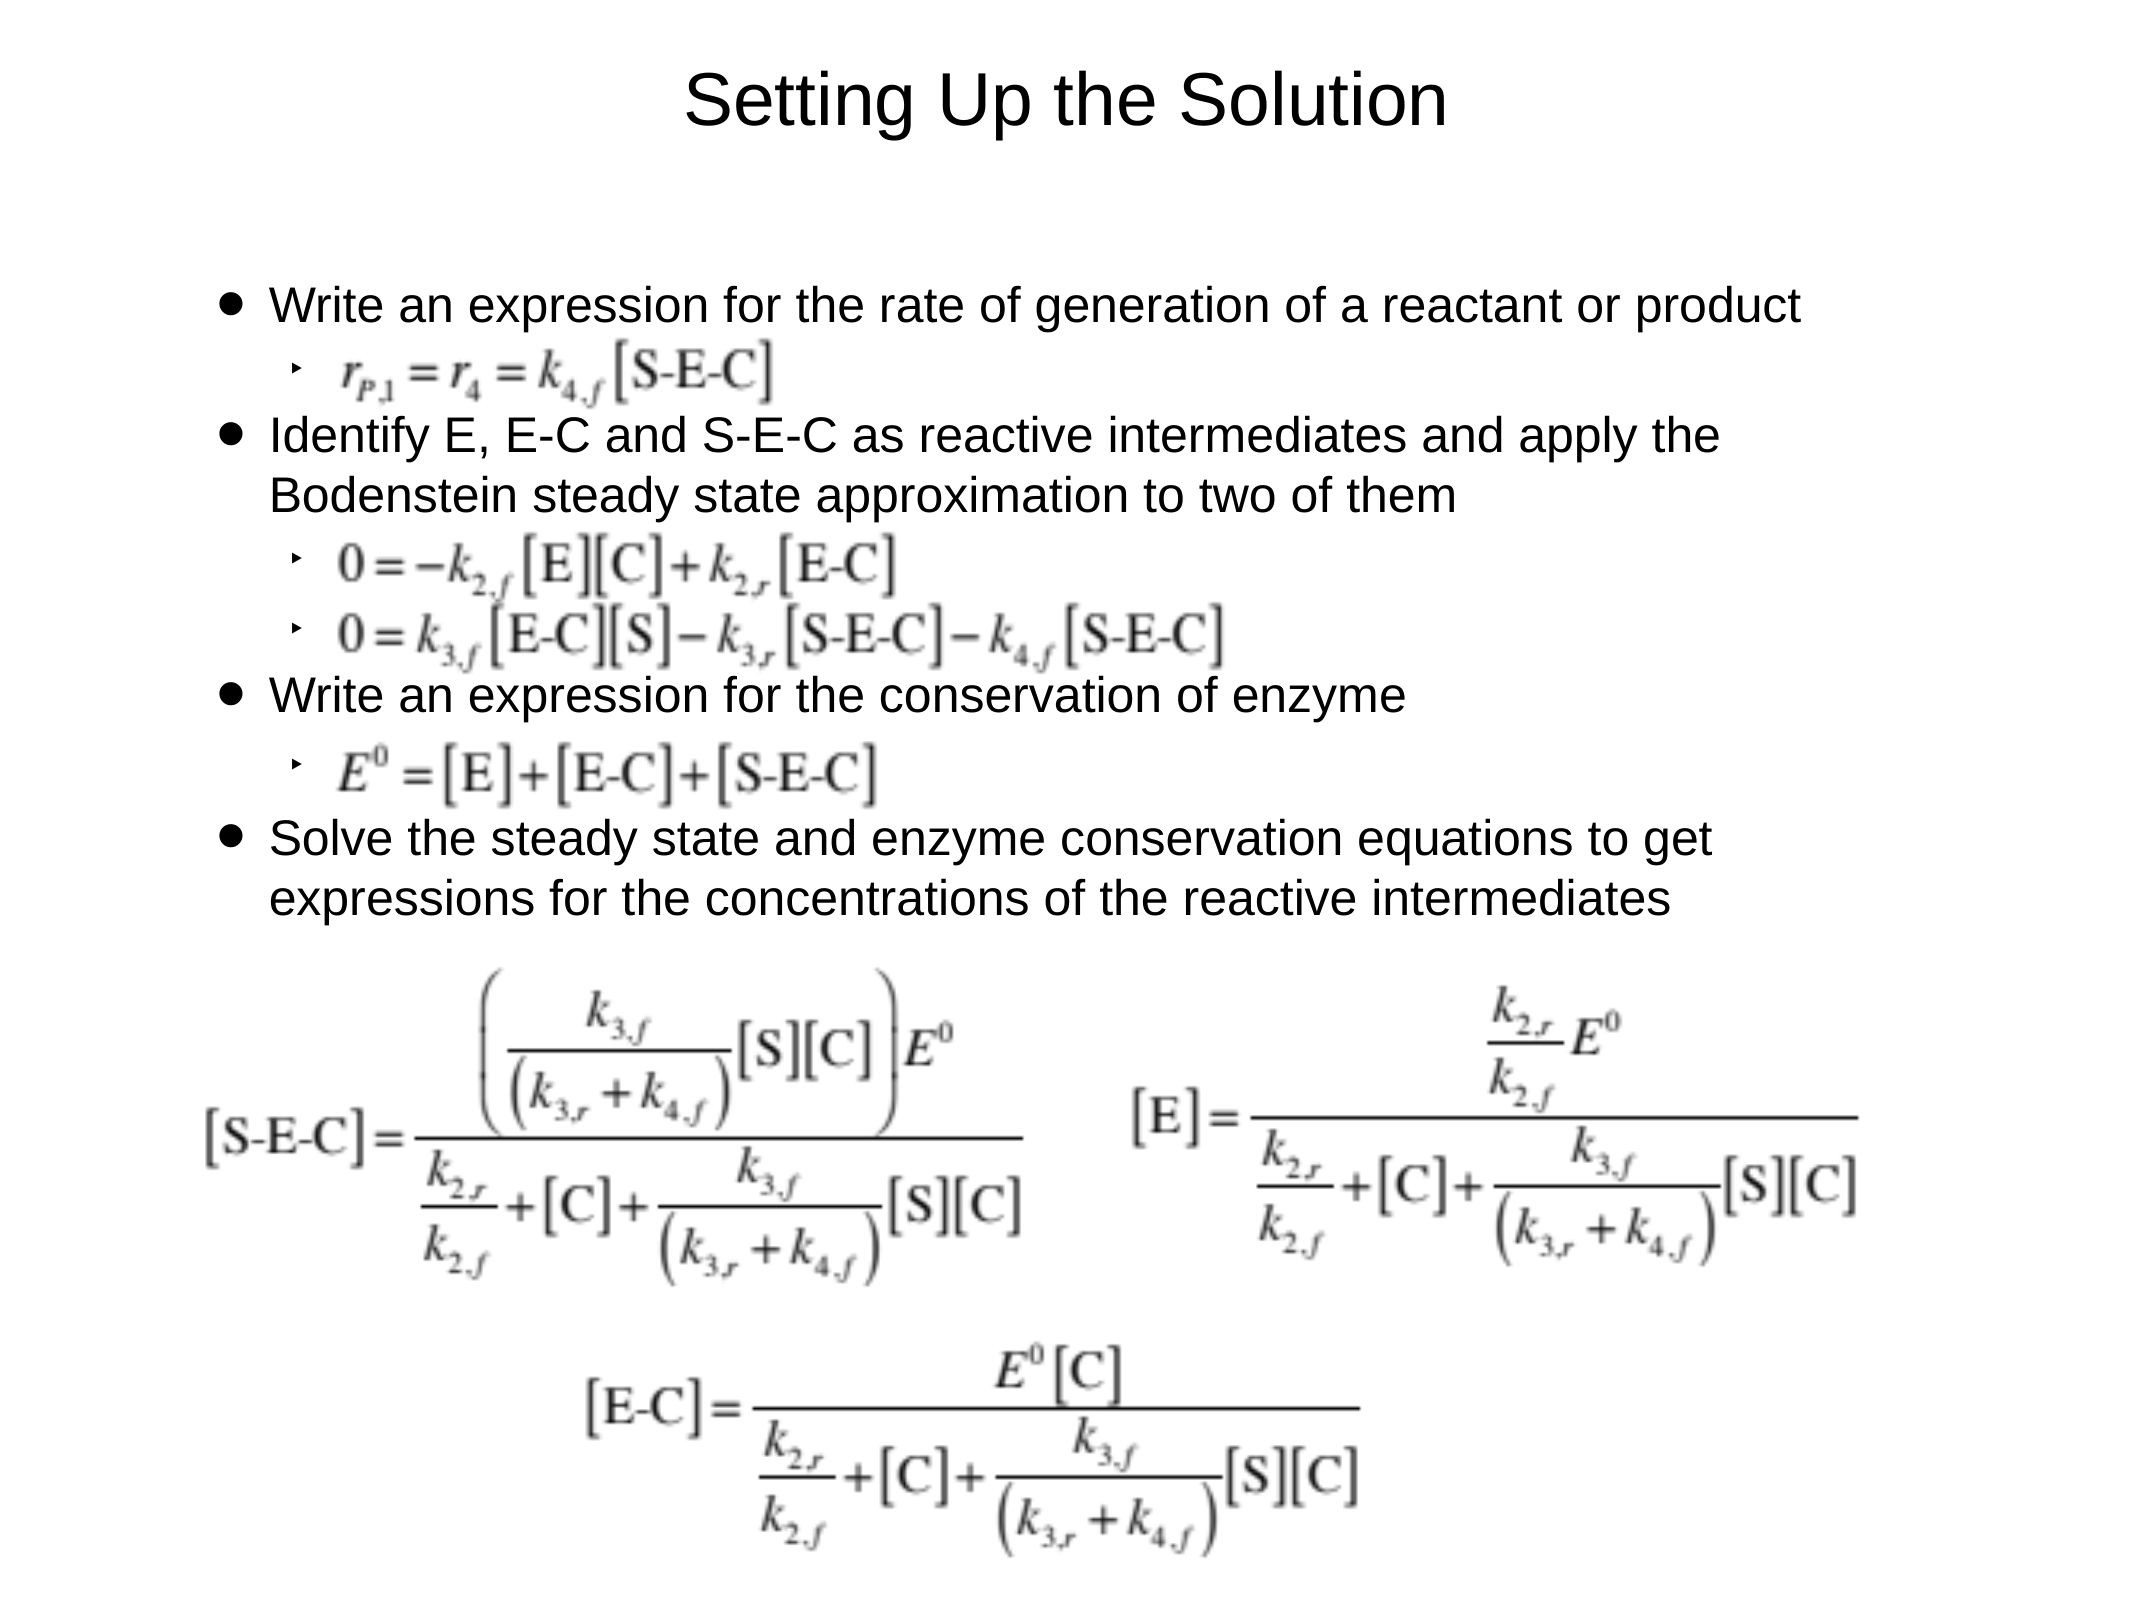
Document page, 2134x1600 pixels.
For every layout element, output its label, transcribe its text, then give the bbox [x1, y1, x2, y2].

list Write an expression for the rate of generation of a reactant or product Identify E, E-C and S-E-C as reactive intermediates and apply the Bodenstein steady state approximation to two of them Write an expression for the conservation of enzyme Solve the steady state and enzyme conservation equations to get expressions for the concentrations of the reactive intermediates [208, 264, 1925, 1463]
picture [332, 526, 1229, 679]
picture [1126, 974, 1863, 1271]
picture [580, 1333, 1368, 1562]
picture [330, 733, 881, 814]
picture [335, 332, 780, 414]
picture [201, 956, 1031, 1291]
title Setting Up the Solution [208, 41, 1925, 250]
